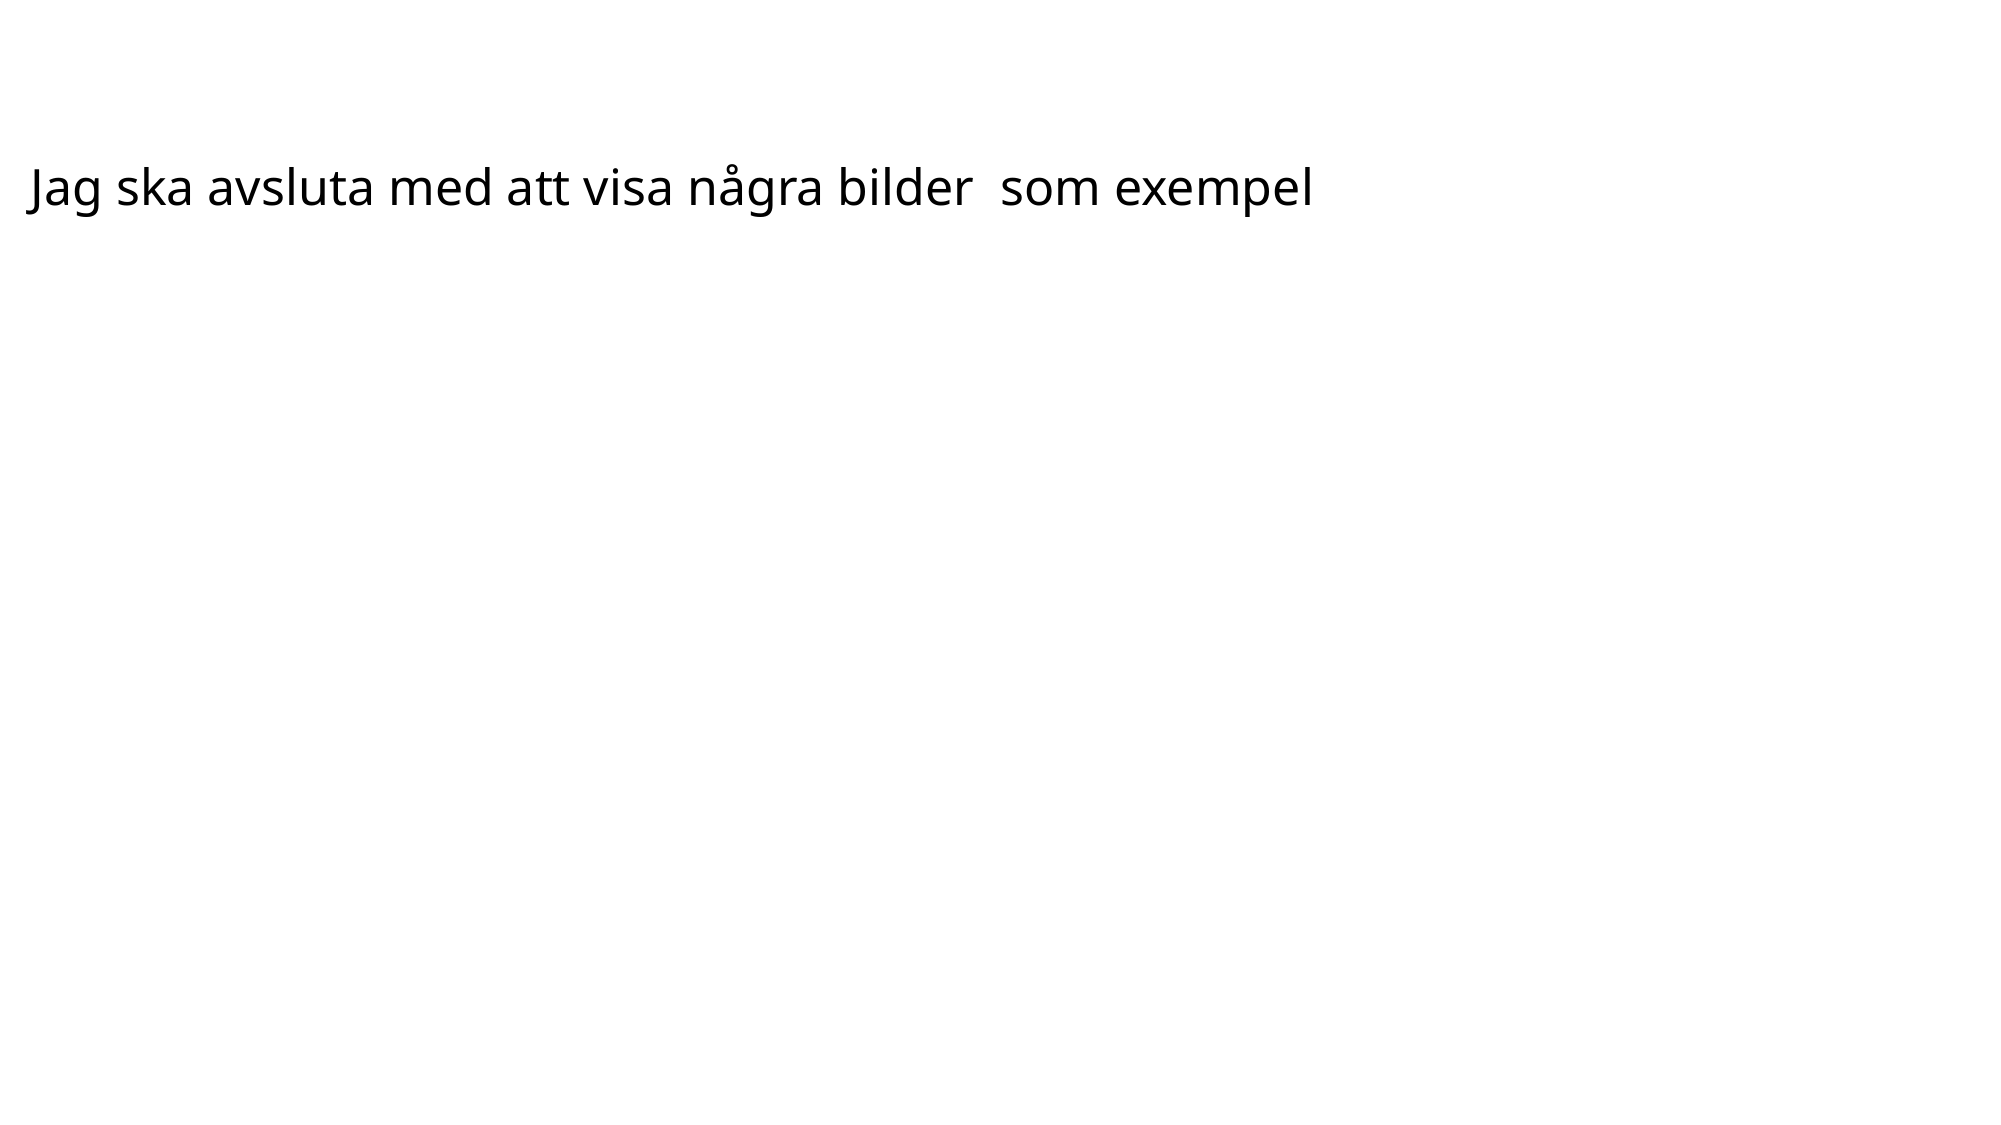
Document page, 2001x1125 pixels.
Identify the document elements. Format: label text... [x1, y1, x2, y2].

text_box Jag ska avsluta med att visa några bilder som exempel [16, 148, 1330, 224]
